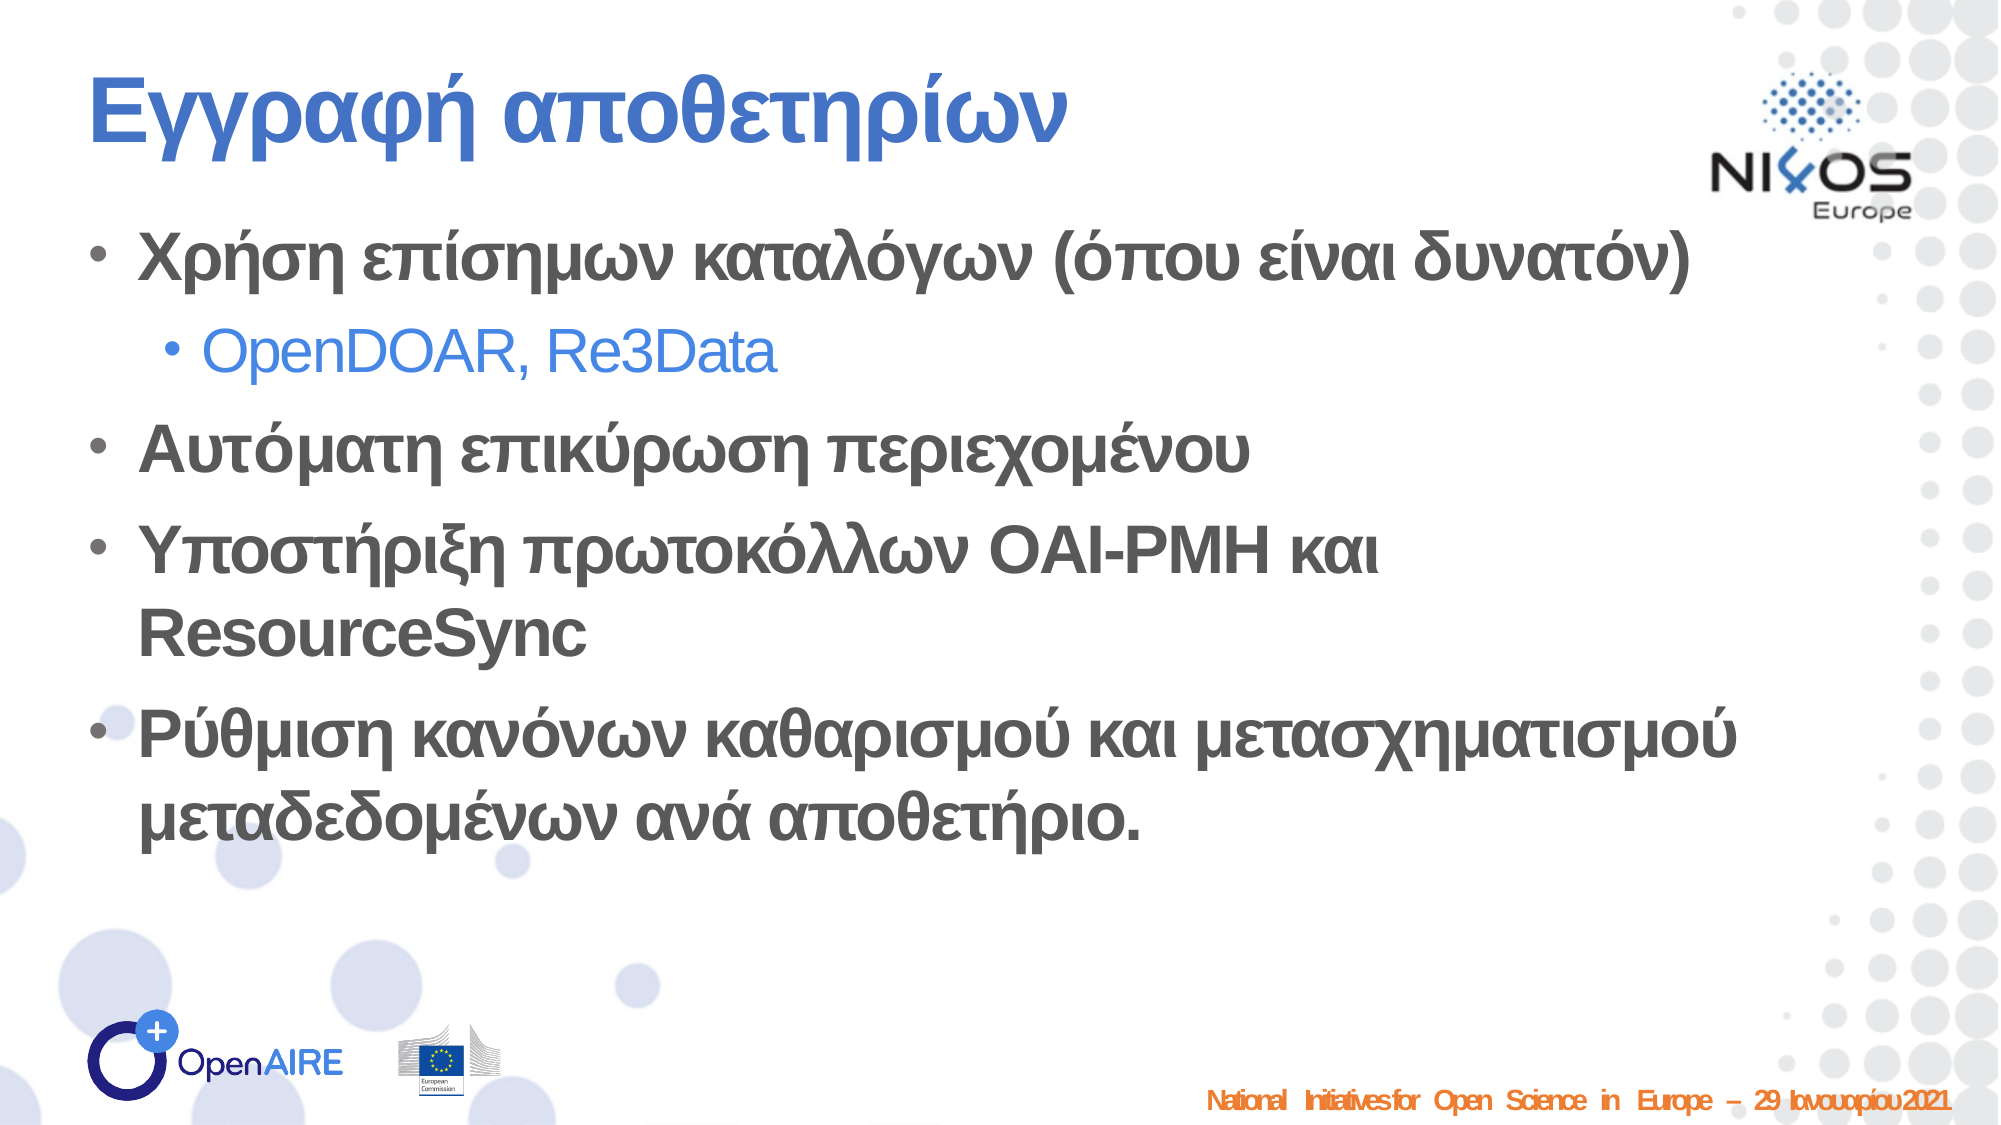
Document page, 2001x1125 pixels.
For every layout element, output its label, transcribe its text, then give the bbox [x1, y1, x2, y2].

list Χρήση επίσημων καταλόγων (όπου είναι δυνατόν) OpenDOAR, Re3Data Αυτόματη επικύρωση περιεχομένου Υποστήριξη πρωτοκόλλων OAI-PMH και ResourceSync Ρύθμιση κανόνων καθαρισμού και μετασχηματισμού μεταδεδομένων ανά αποθετήριο. [89, 183, 1753, 935]
picture [0, 0, 2000, 1125]
list Εγγραφή αποθετηρίων [87, 41, 1753, 183]
text_box National Initiatives for Open Science in Europe – 29 Ιανουαρίου 2021 [1196, 1077, 1963, 1125]
